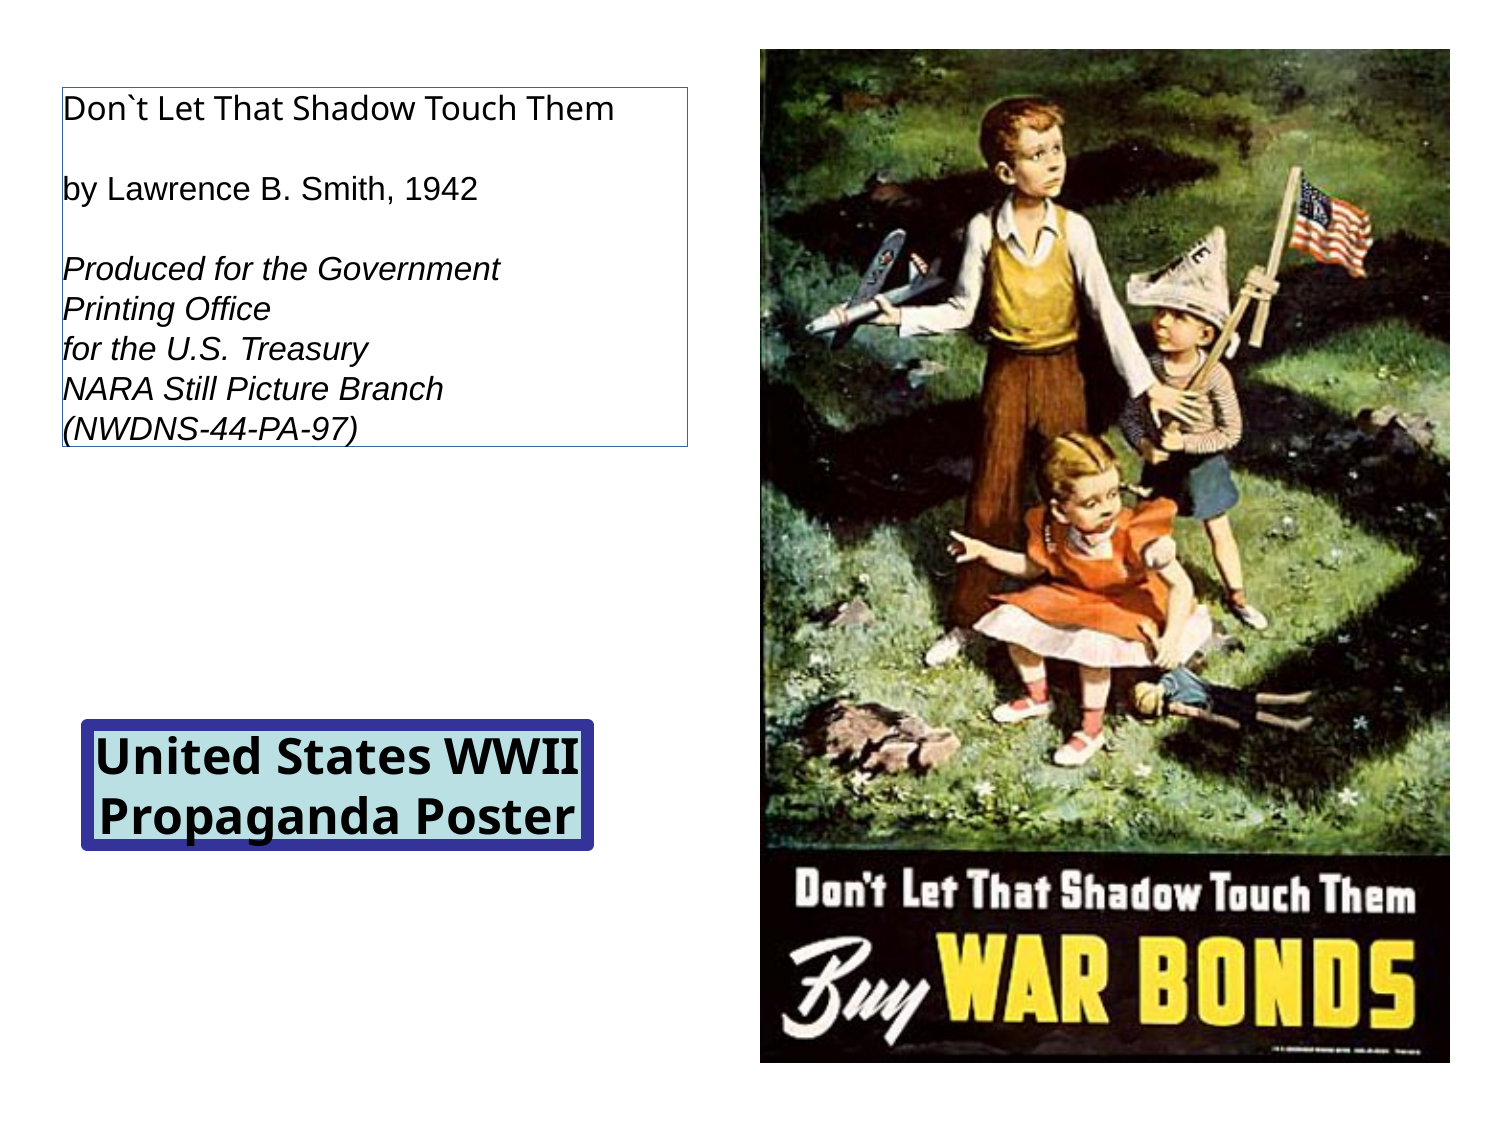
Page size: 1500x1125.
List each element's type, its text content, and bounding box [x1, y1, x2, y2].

text_box United States WWII Propaganda Poster [87, 724, 588, 846]
picture [760, 49, 1451, 1063]
text_box Don`t Let That Shadow Touch Them by Lawrence B. Smith, 1942 Produced for the Government Printing Office for the U.S. Treasury NARA Still Picture Branch (NWDNS-44-PA-97) [62, 87, 688, 447]
